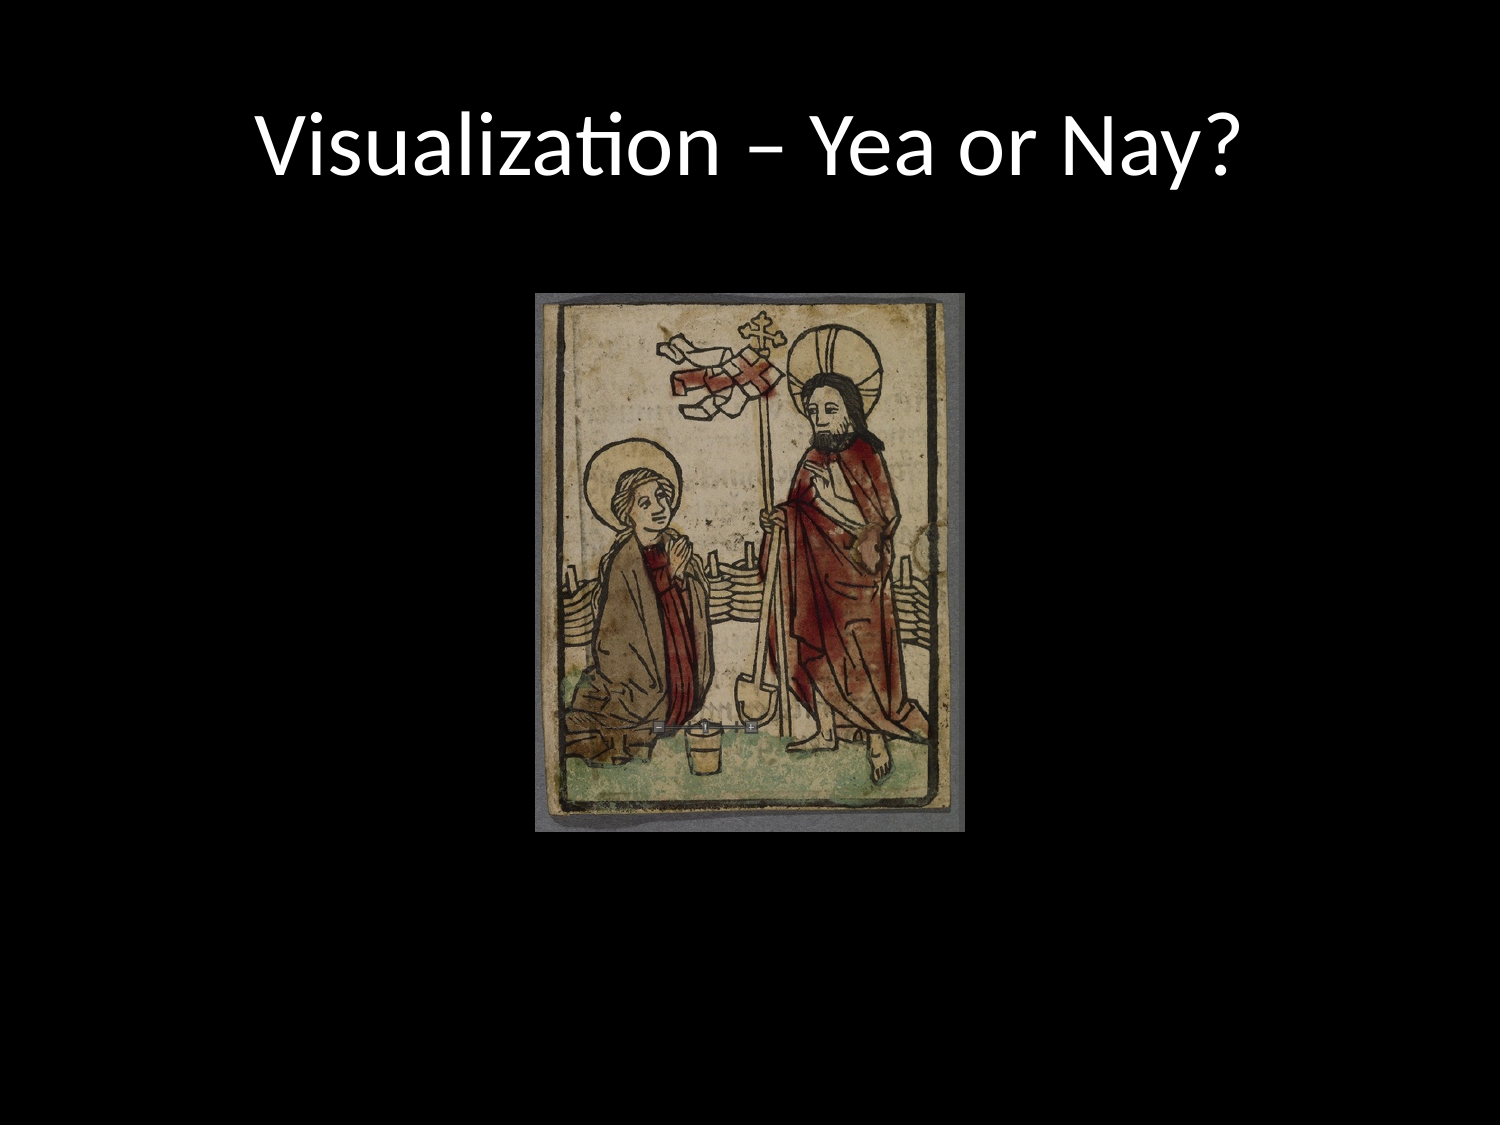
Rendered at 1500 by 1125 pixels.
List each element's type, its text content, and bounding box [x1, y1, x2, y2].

title Visualization – Yea or Nay? [75, 45, 1425, 233]
picture [535, 293, 965, 832]
